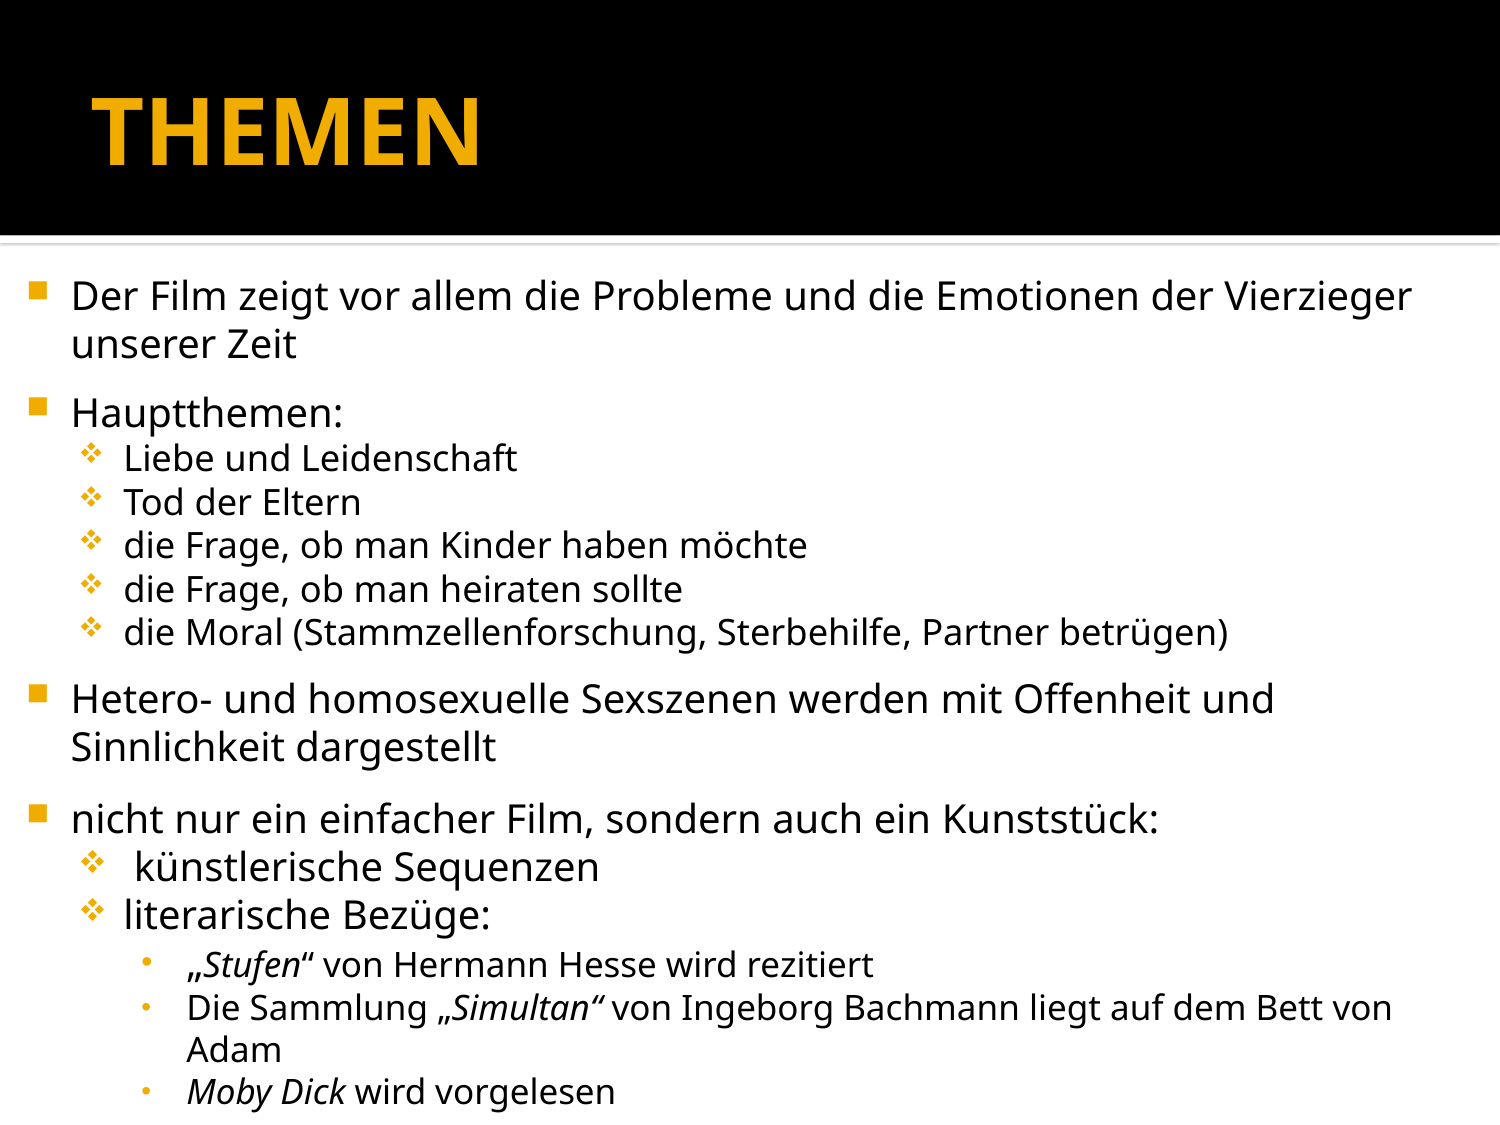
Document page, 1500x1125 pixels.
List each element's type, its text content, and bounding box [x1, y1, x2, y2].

list Der Film zeigt vor allem die Probleme und die Emotionen der Vierzieger unserer Zeit Hauptthemen: Liebe und Leidenschaft Tod der Eltern die Frage, ob man Kinder haben möchte die Frage, ob man heiraten sollte die Moral (Stammzellenforschung, Sterbehilfe, Partner betrügen) Hetero- und homosexuelle Sexszenen werden mit Offenheit und Sinnlichkeit dargestellt nicht nur ein einfacher Film, sondern auch ein Kunststück: künstlerische Sequenzen literarische Bezüge: „Stufen“ von Hermann Hesse wird rezitiert Die Sammlung „Simultan“ von Ingeborg Bachmann liegt auf dem Bett von Adam Moby Dick wird vorgelesen [0, 255, 1500, 1125]
title THEMEN [75, 25, 1425, 231]
